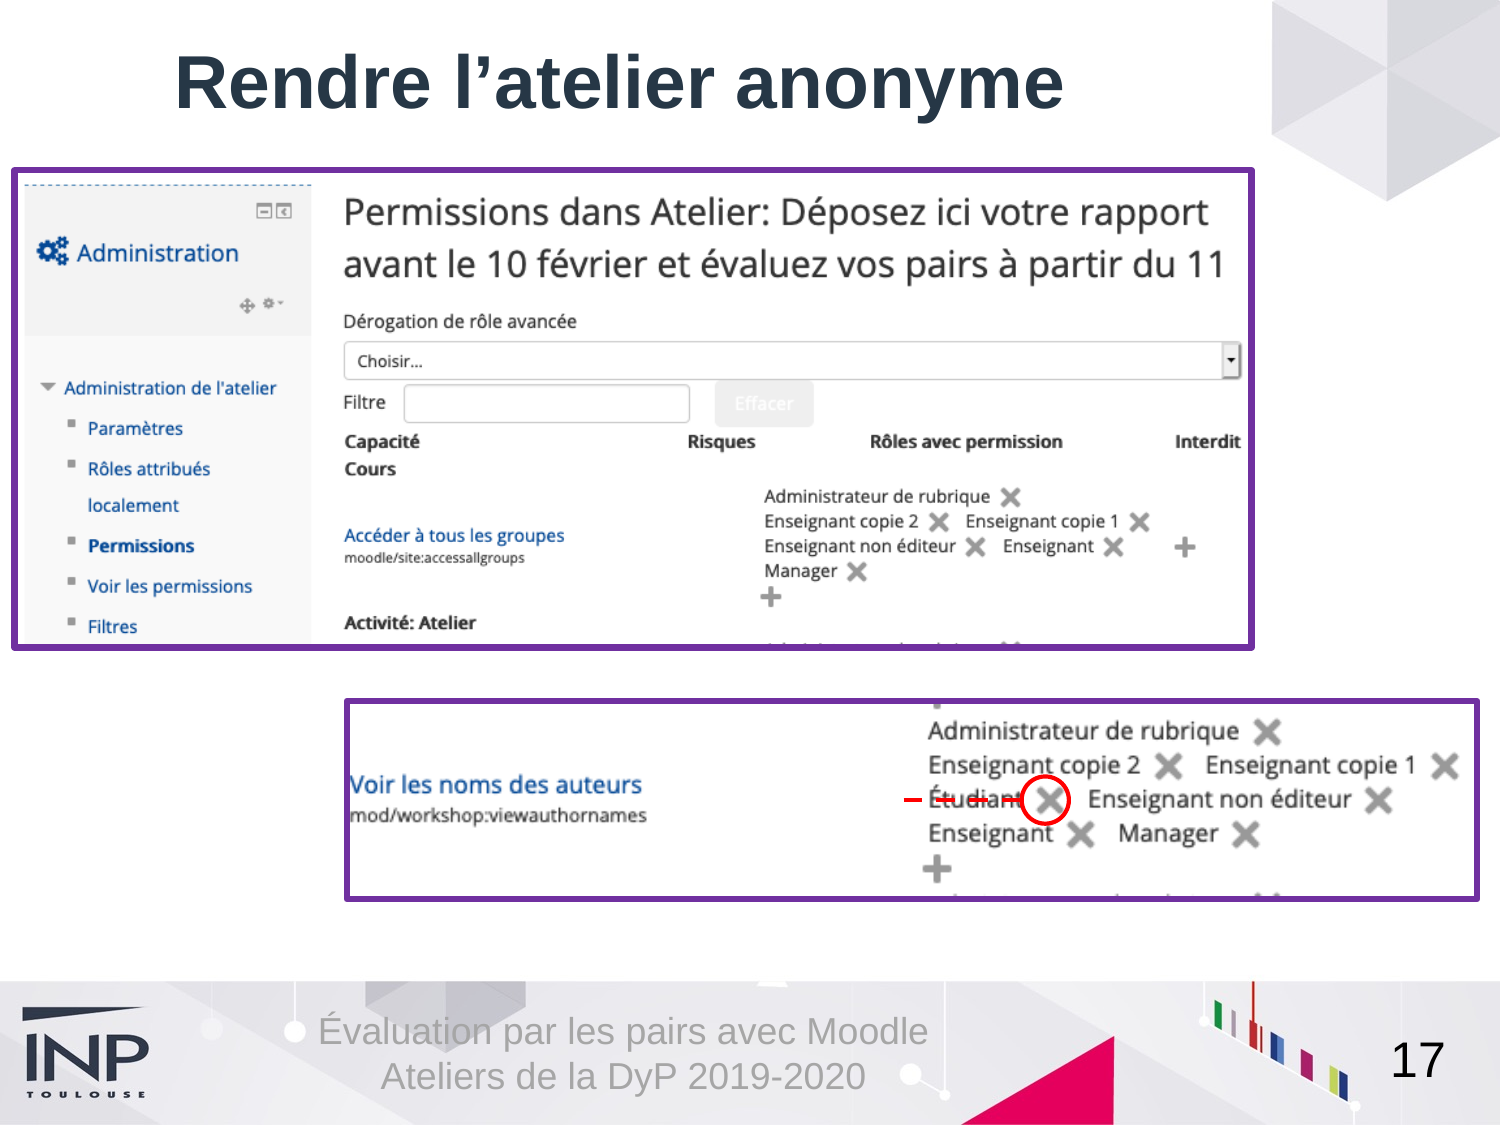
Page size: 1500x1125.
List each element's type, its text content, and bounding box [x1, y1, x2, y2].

picture [0, 0, 1500, 1125]
title Rendre l’atelier anonyme [88, 19, 1152, 138]
slide_number 17 [1376, 1020, 1480, 1106]
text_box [903, 776, 1070, 824]
